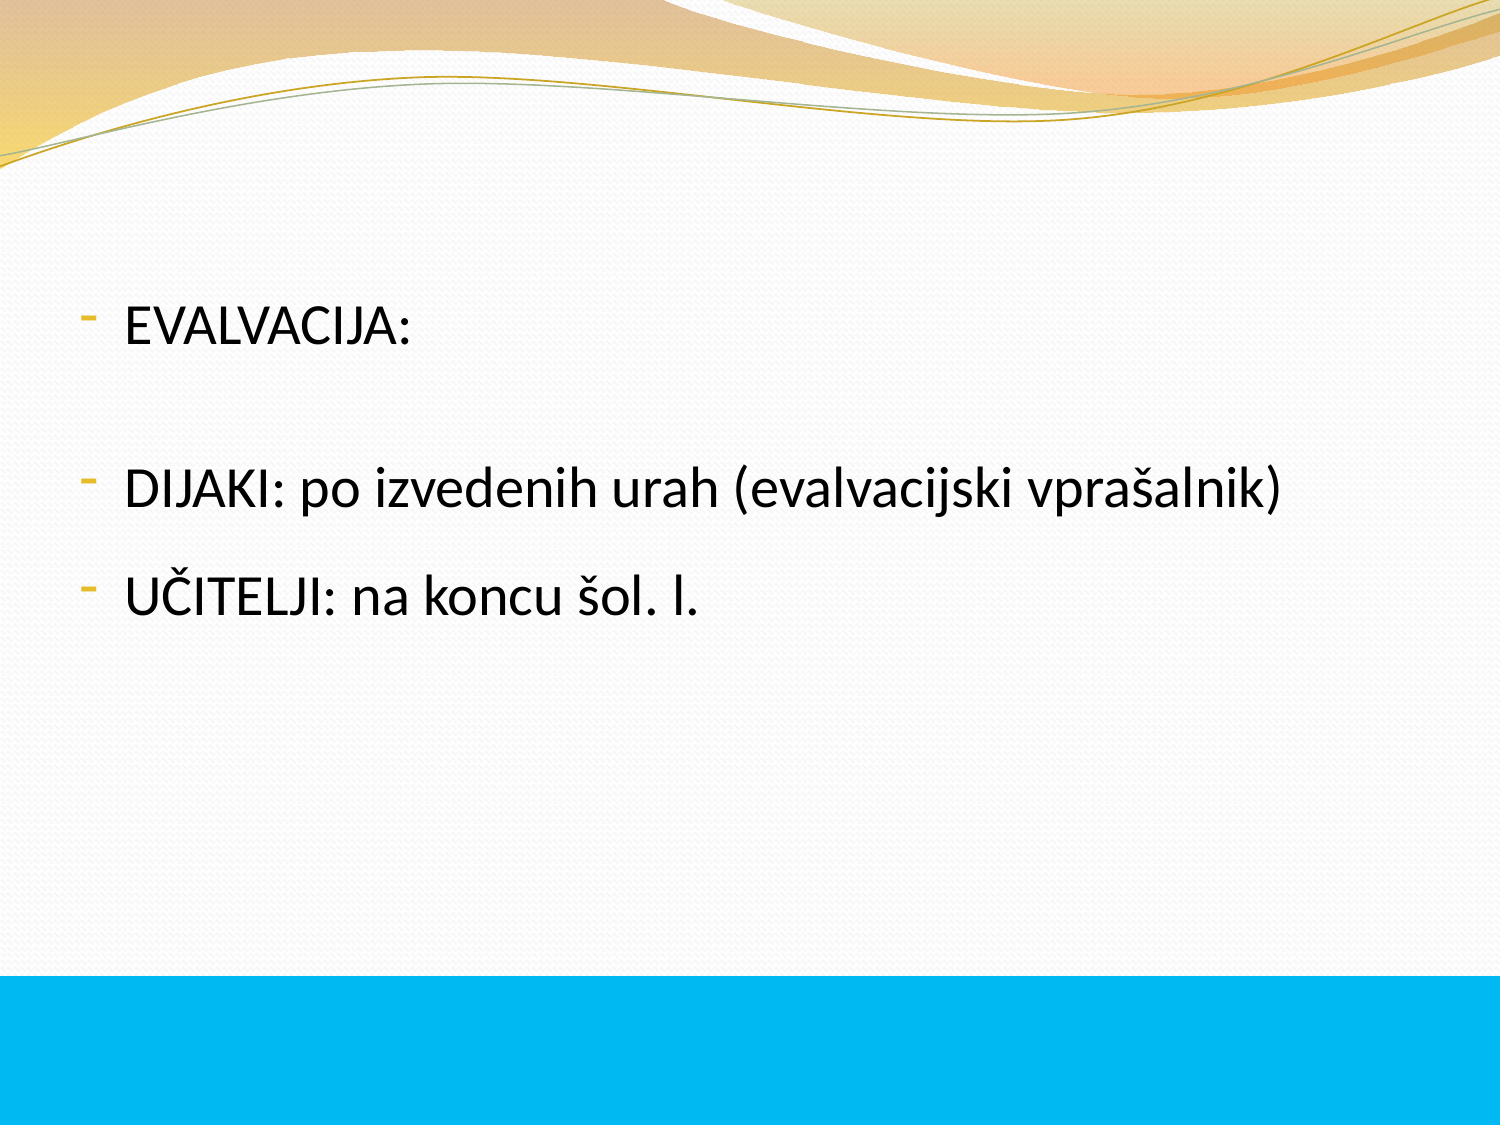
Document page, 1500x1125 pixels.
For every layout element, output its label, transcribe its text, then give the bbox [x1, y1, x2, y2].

list EVALVACIJA: DIJAKI: po izvedenih urah (evalvacijski vprašalnik) UČITELJI: na koncu šol. l. [64, 278, 1415, 943]
